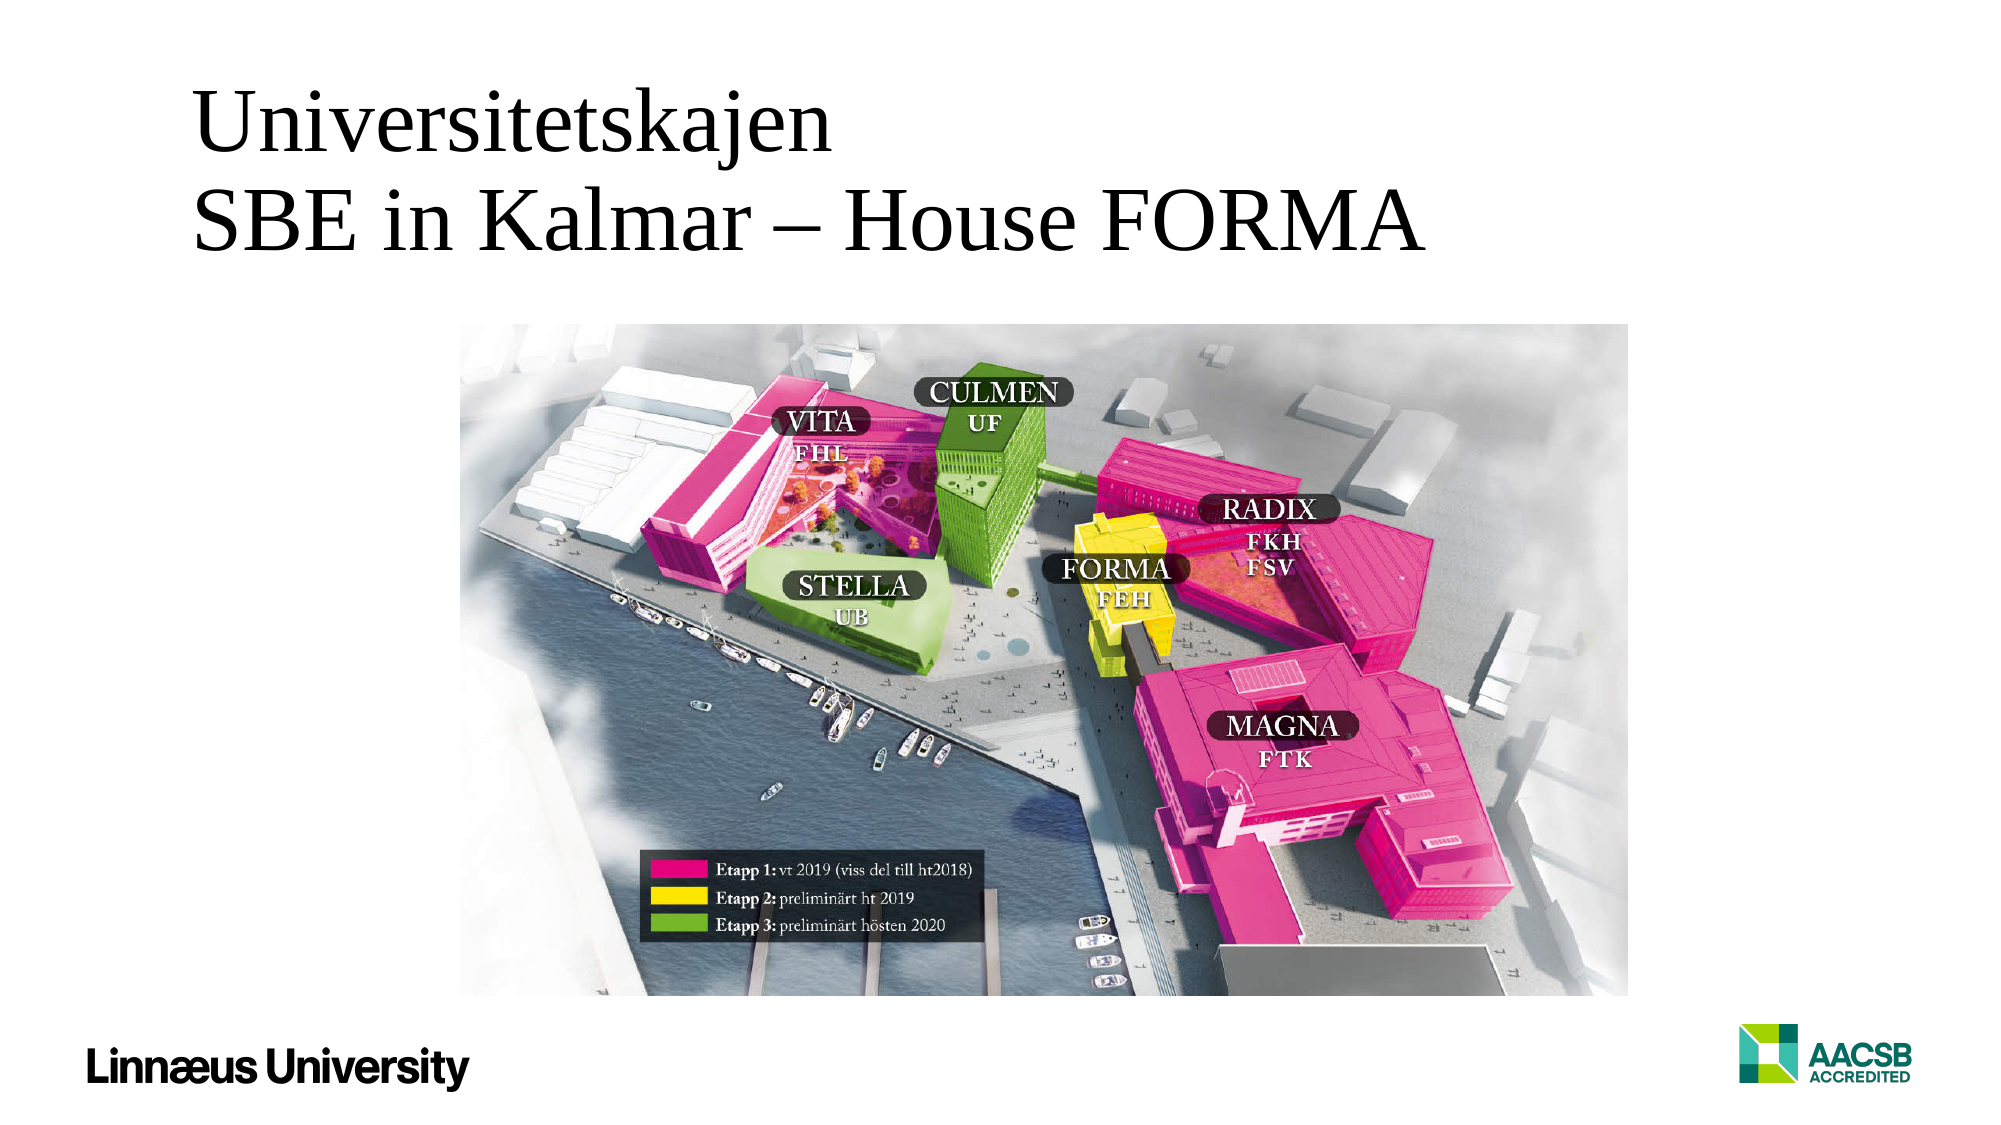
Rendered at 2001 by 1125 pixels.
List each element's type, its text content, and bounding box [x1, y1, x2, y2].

picture [85, 1047, 472, 1092]
picture [460, 324, 1628, 996]
title Universitetskajen SBE in Kalmar – House FORMA [177, 59, 2000, 284]
picture [1739, 1024, 1912, 1083]
